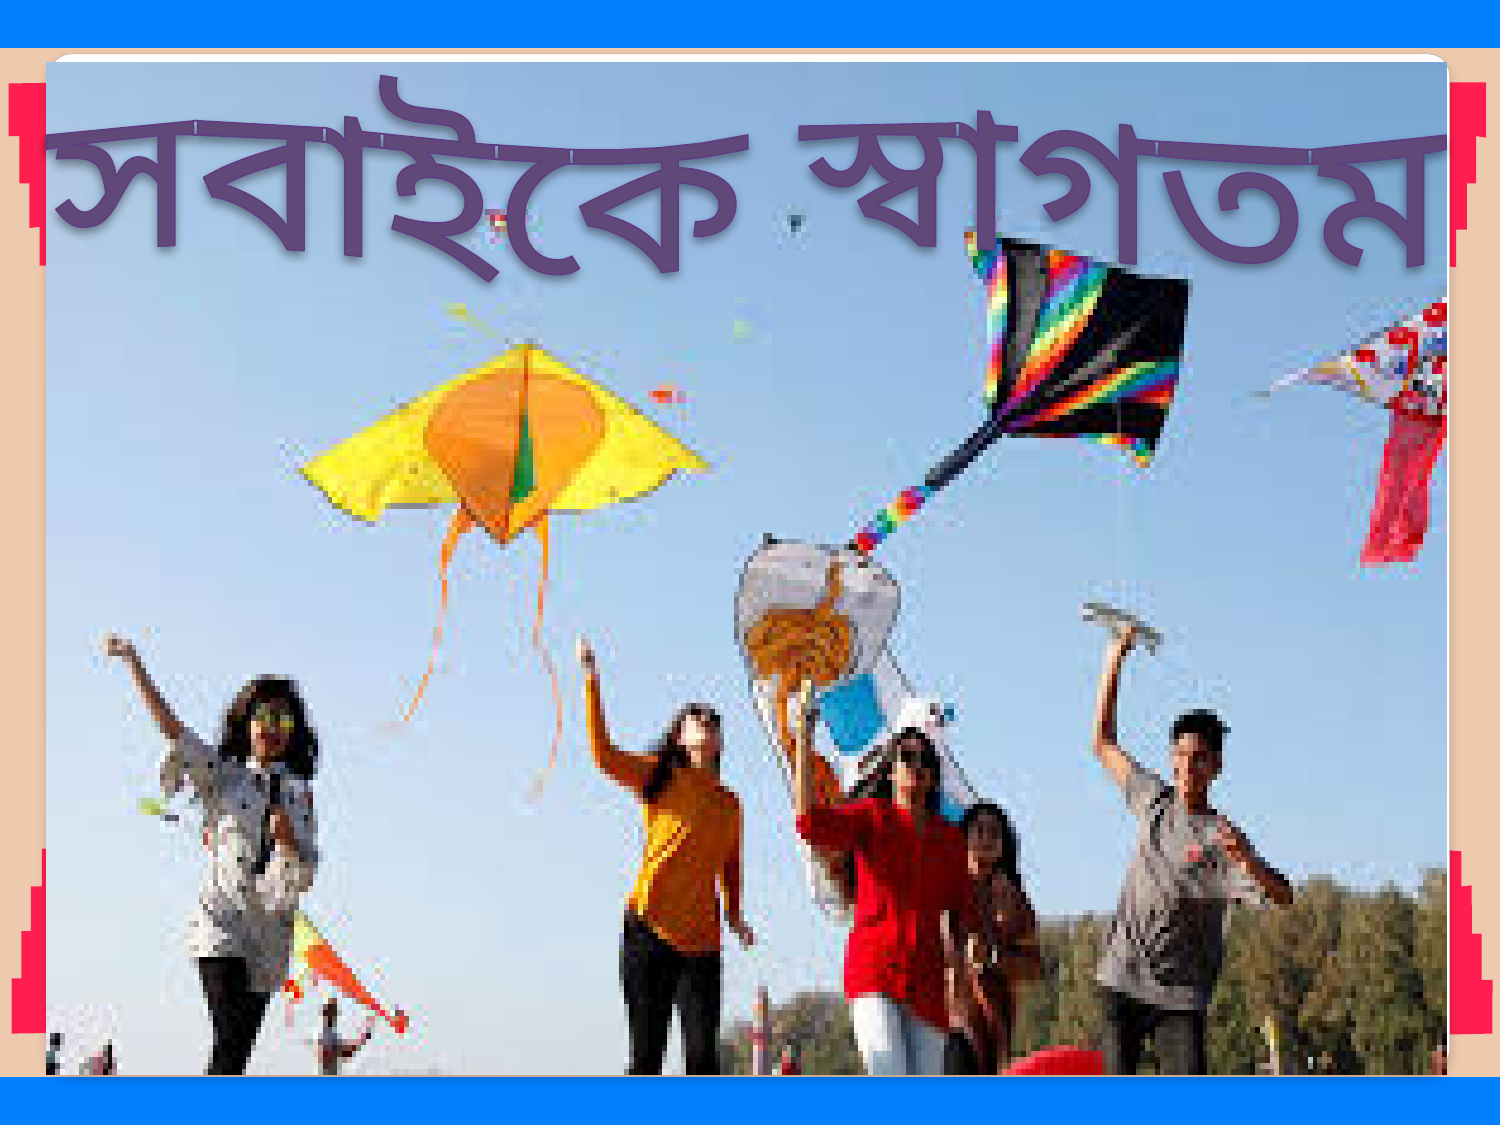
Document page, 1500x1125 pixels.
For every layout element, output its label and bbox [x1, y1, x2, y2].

picture [45, 62, 1447, 1076]
